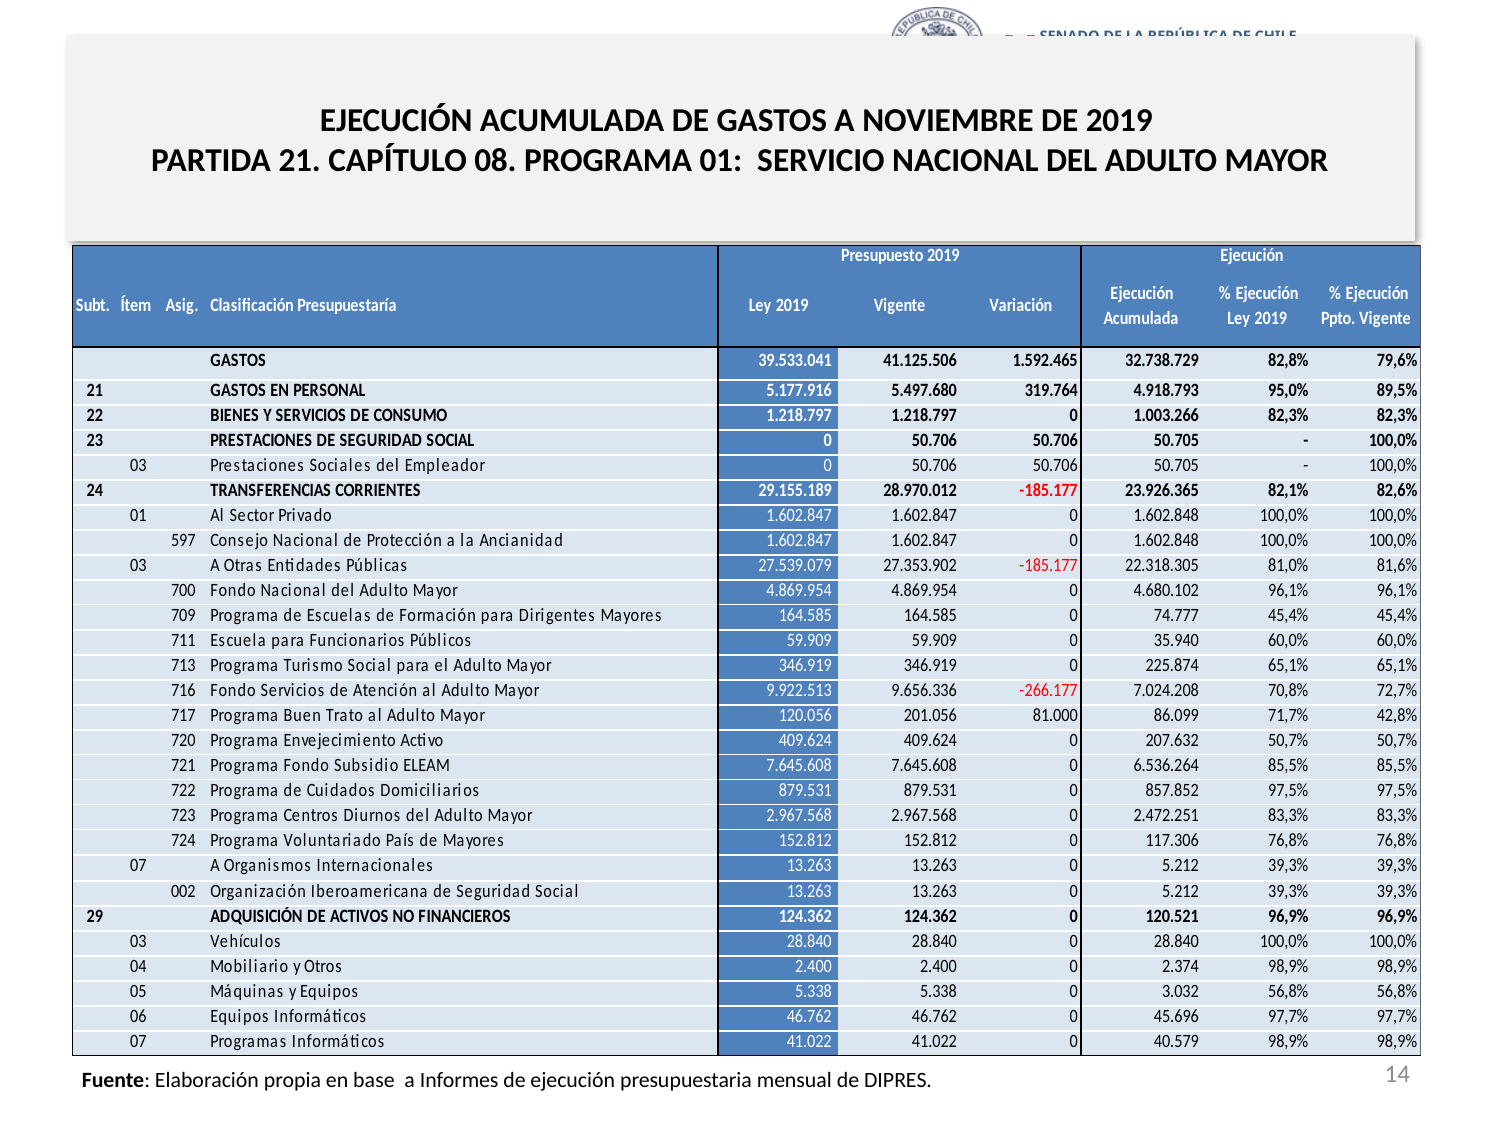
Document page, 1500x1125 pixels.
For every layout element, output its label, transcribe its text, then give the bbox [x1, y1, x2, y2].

picture [71, 244, 1422, 1058]
picture [891, 7, 985, 36]
title EJECUCIÓN ACUMULADA DE GASTOS A NOVIEMBRE DE 2019 PARTIDA 21. CAPÍTULO 08. PROGRAMA 01: SERVICIO NACIONAL DEL ADULTO MAYOR [67, 36, 1415, 241]
slide_number 14 [1417, 1061, 1425, 1103]
footer Fuente: Elaboración propia en base a Informes de ejecución presupuestaria mensual de DIPRES. [67, 1061, 1417, 1118]
